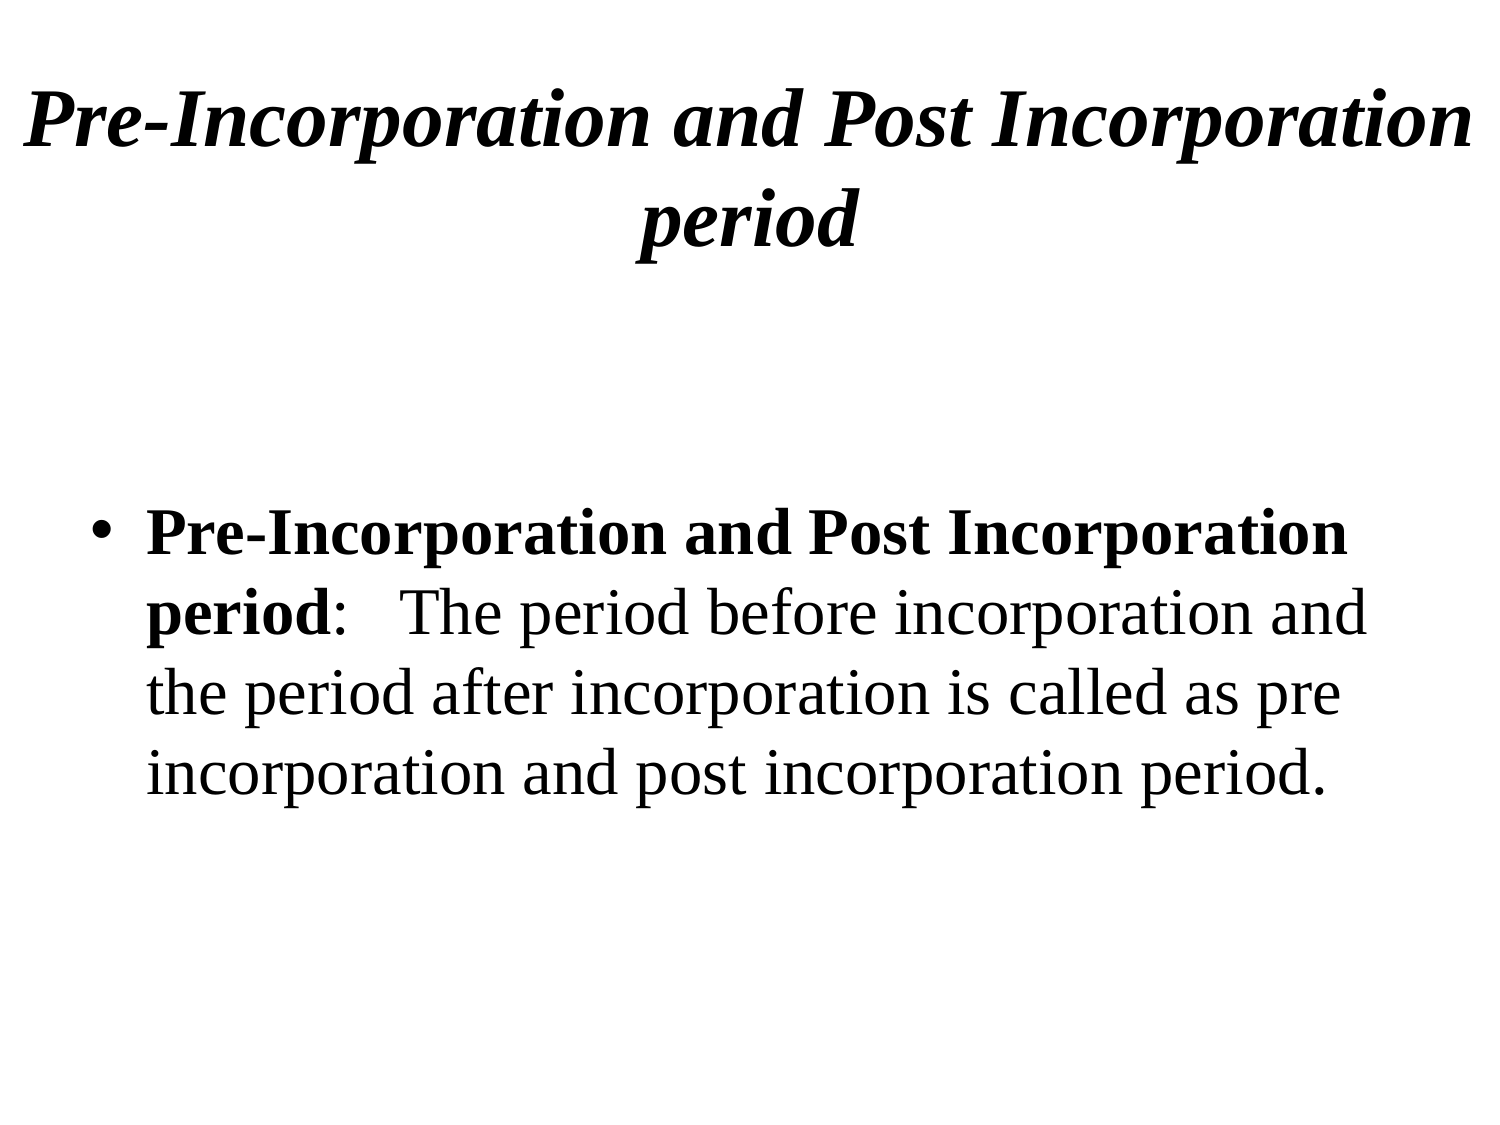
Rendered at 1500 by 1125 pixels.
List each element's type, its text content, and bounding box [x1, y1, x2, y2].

list Pre-Incorporation and Post Incorporation period: The period before incorporation and the period after incorporation is called as pre incorporation and post incorporation period. [75, 480, 1425, 1005]
title Pre-Incorporation and Post Incorporation period [0, 45, 1500, 282]
